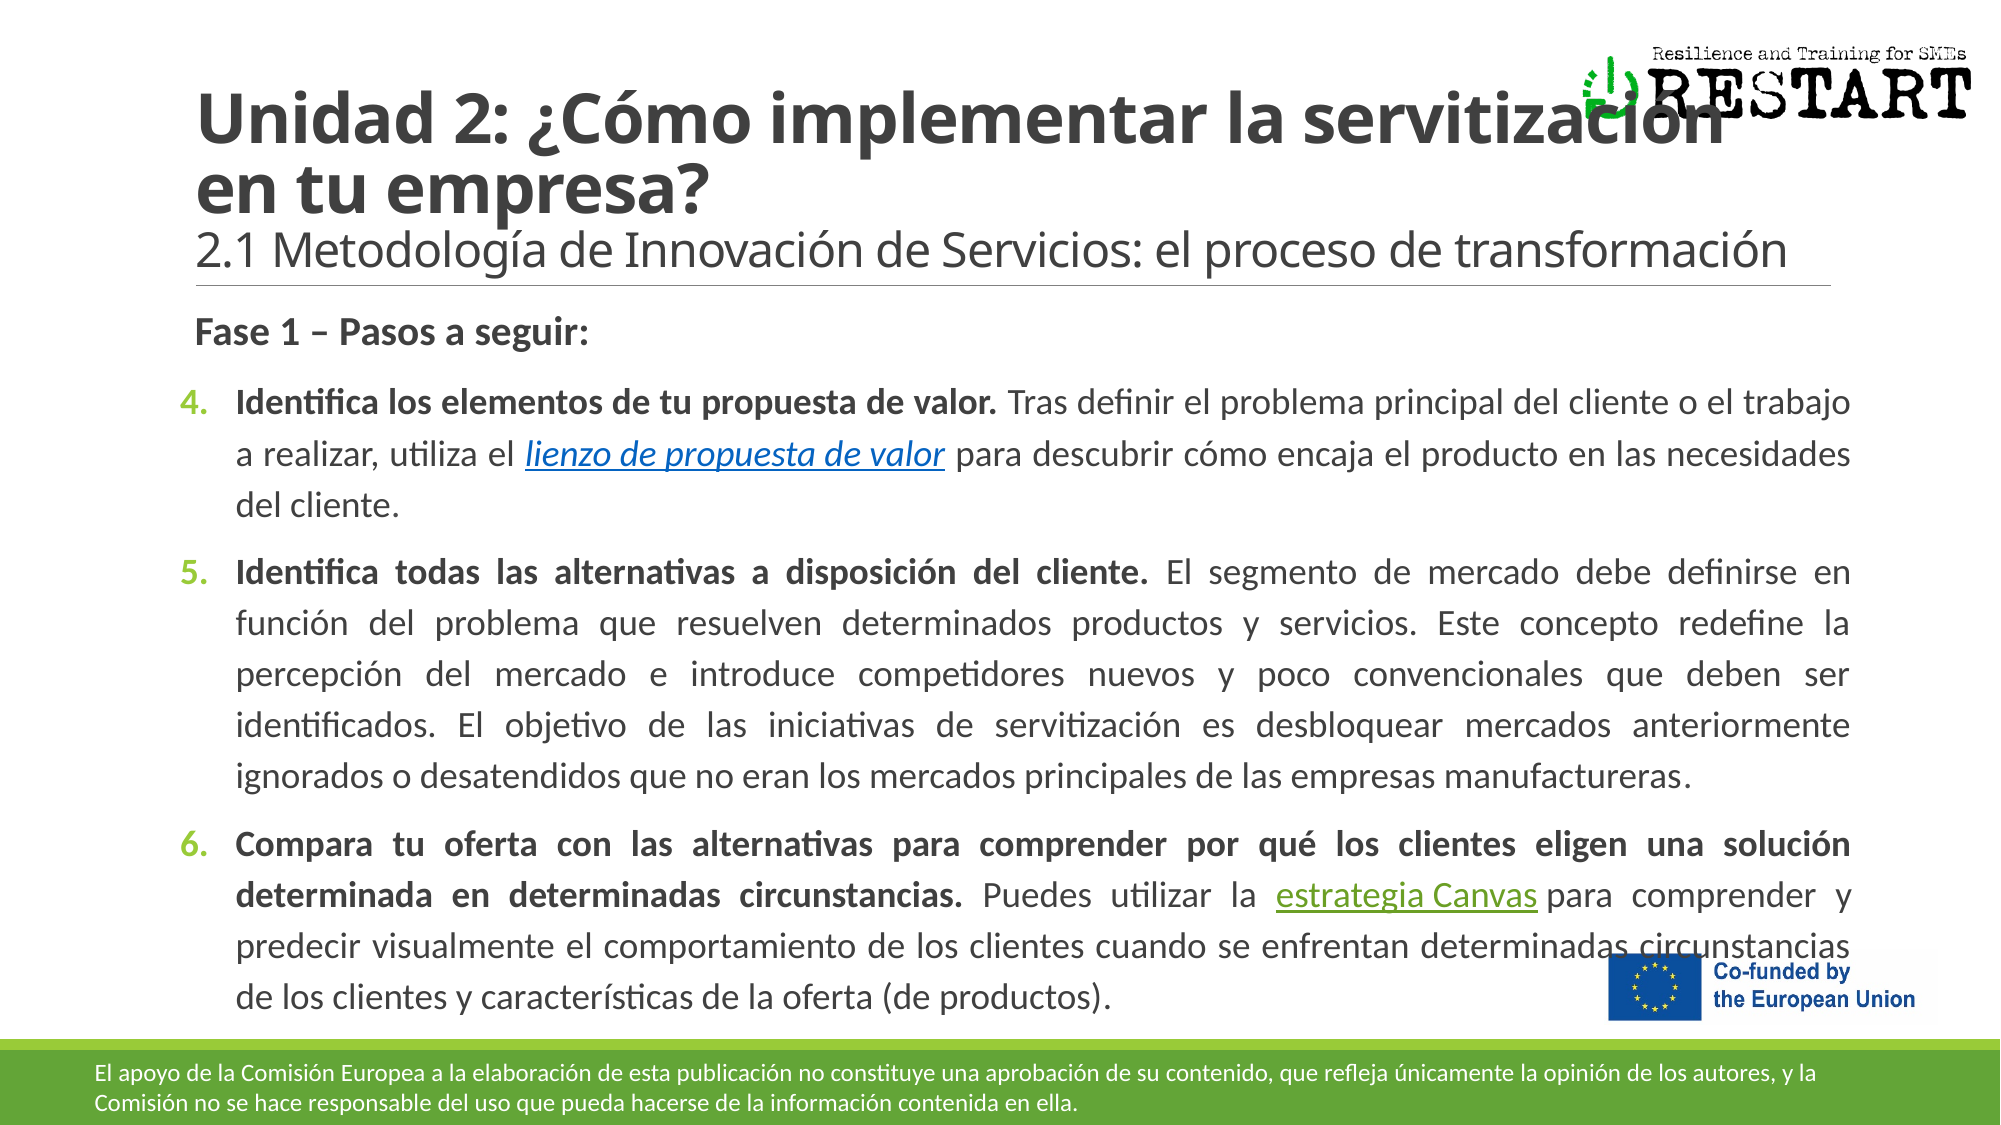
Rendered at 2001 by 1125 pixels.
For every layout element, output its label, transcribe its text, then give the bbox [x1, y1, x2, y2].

title Unidad 2: ¿Cómo implementar la servitización en tu empresa? 2.1 Metodología de Innovación de Servicios: el proceso de transformación [179, 47, 1830, 285]
picture [1582, 46, 1971, 119]
picture [1604, 949, 1938, 1026]
list Fase 1 – Pasos a seguir: Identifica los elementos de tu propuesta de valor. Tras definir el problema principal del cliente o el trabajo a realizar, utiliza el lienzo de propuesta de valor para descubrir cómo encaja el producto en las necesidades del cliente. Identifica todas las alternativas a disposición del cliente. El segmento de mercado debe definirse en función del problema que resuelven determinados productos y servicios. Este concepto redefine la percepción del mercado e introduce competidores nuevos y poco convencionales que deben ser identificados. El objetivo de las iniciativas de servitización es desbloquear mercados anteriormente ignorados o desatendidos que no eran los mercados principales de las empresas manufactureras. Compara tu oferta con las alternativas para comprender por qué los clientes eligen una solución determinada en determinadas circunstancias. Puedes utilizar la estrategia Canvas para comprender y predecir visualmente el comportamiento de los clientes cuando se enfrentan determinadas circunstancias de los clientes y características de la oferta (de productos). [180, 302, 1853, 1025]
text_box El apoyo de la Comisión Europea a la elaboración de esta publicación no constituye una aprobación de su contenido, que refleja únicamente la opinión de los autores, y la Comisión no se hace responsable del uso que pueda hacerse de la información contenida en ella. [79, 1049, 1925, 1124]
